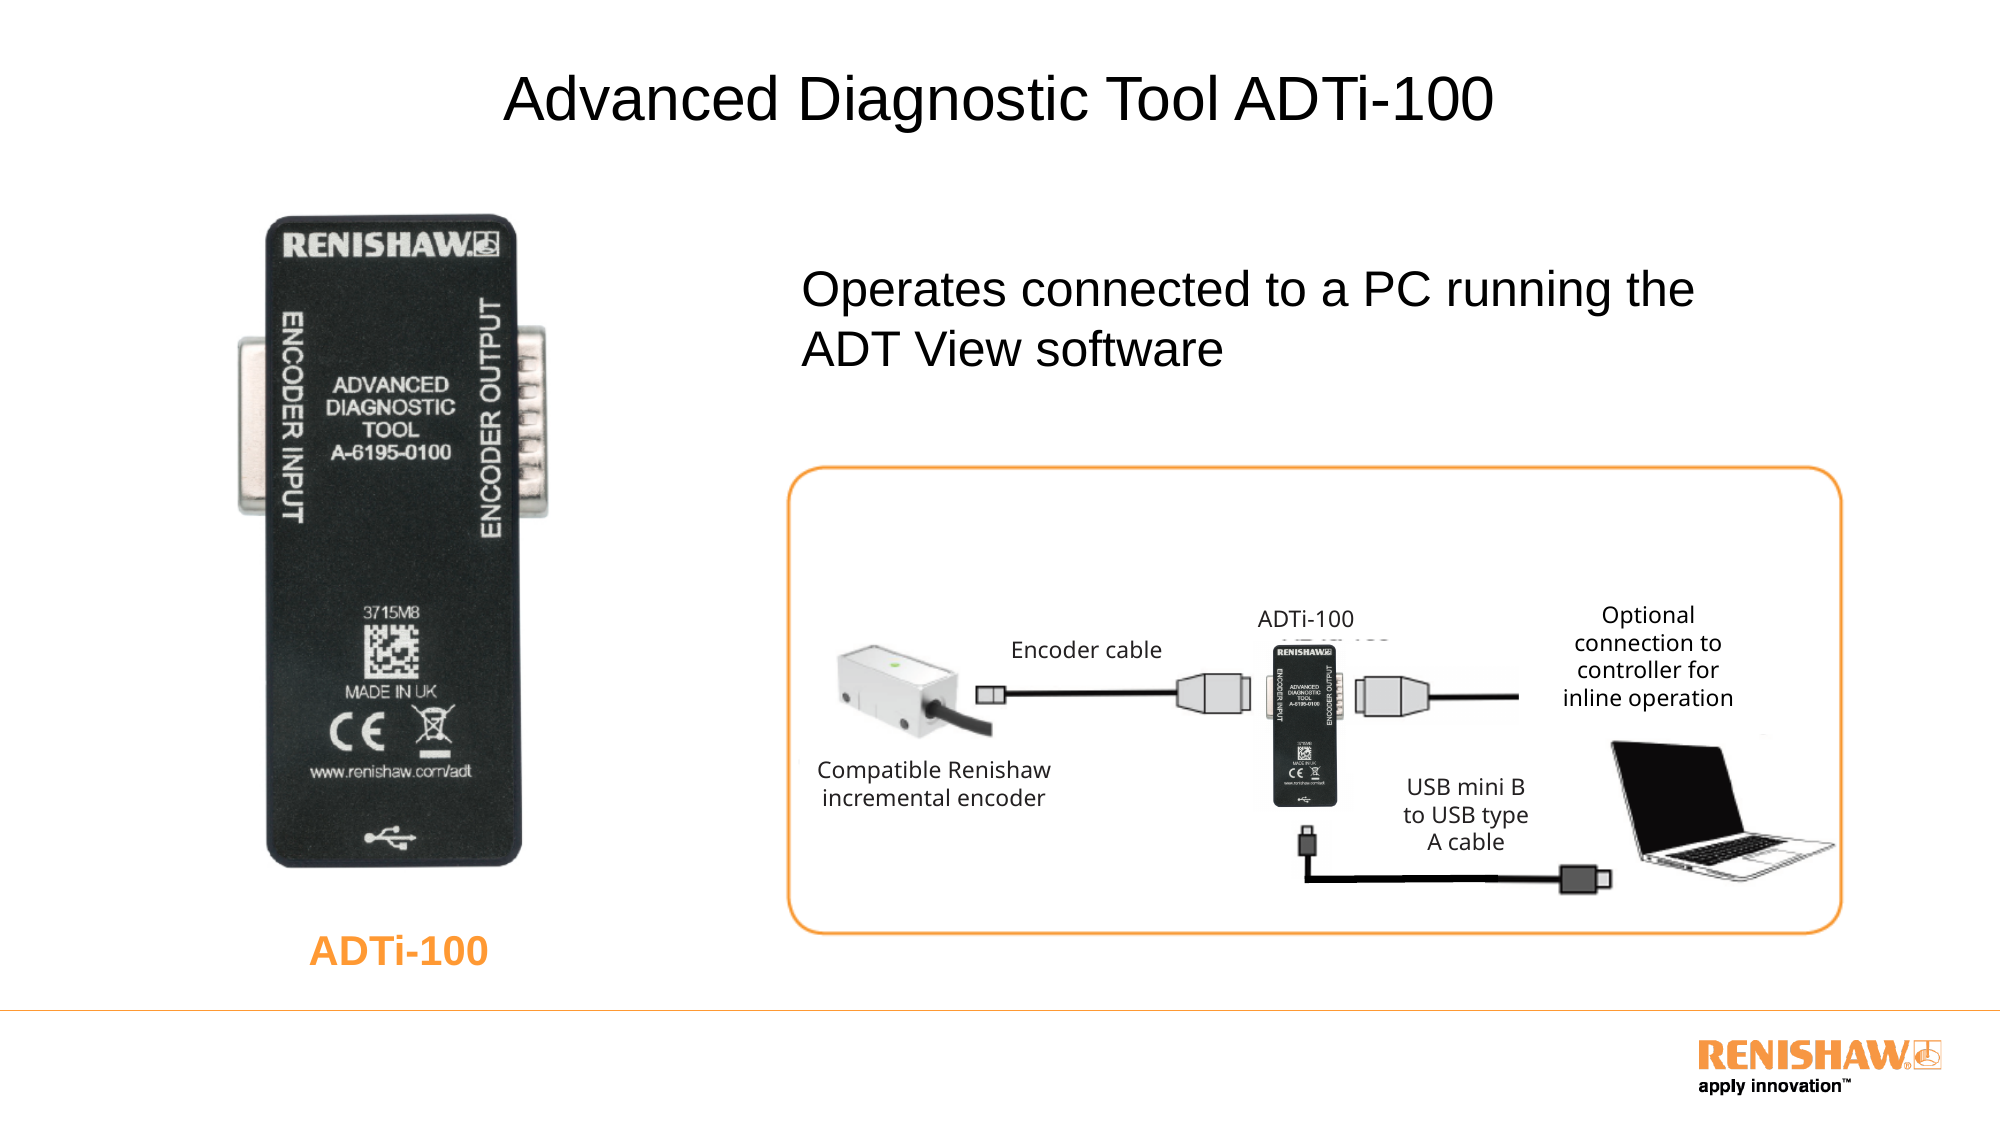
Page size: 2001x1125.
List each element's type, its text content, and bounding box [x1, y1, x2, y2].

text_box Advanced Diagnostic Tool ADTi-100 [58, 58, 1942, 128]
picture [1698, 1039, 1942, 1096]
picture [186, 200, 590, 887]
picture [763, 456, 1863, 949]
text_box Operates connected to a PC running the ADT View software [786, 249, 1796, 384]
text_box ADTi-100 [186, 916, 611, 981]
